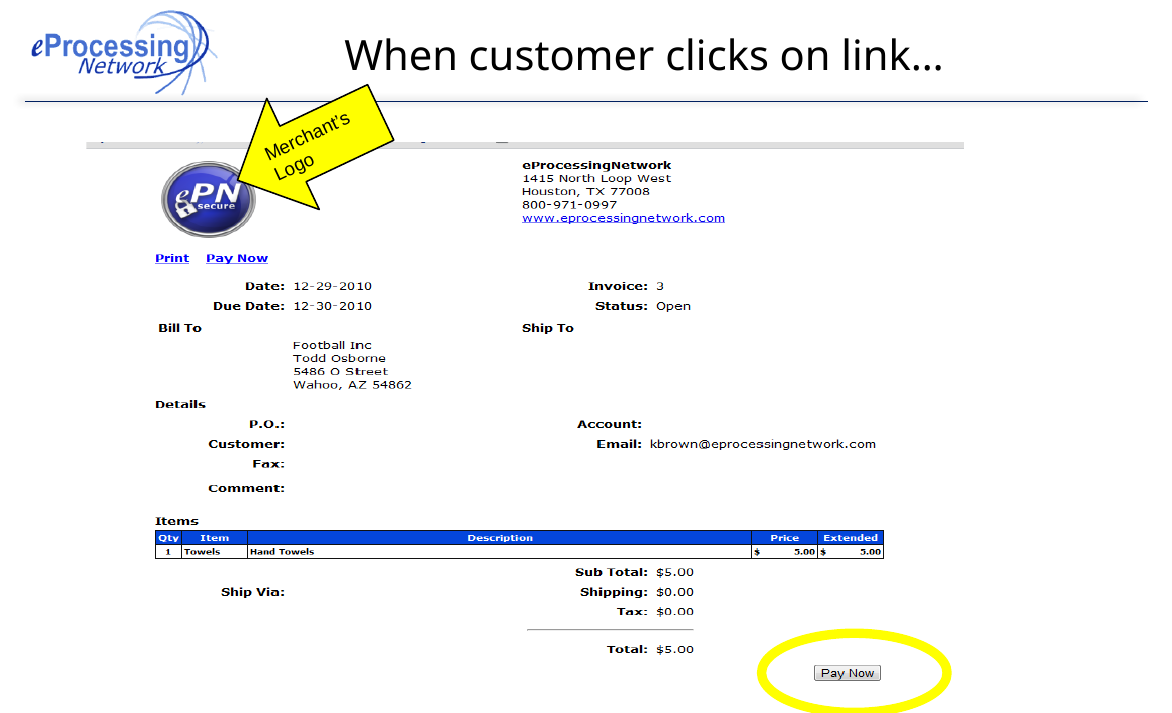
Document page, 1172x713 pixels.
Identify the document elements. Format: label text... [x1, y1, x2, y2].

text_box Merchant’s Logo [251, 84, 394, 140]
title When customer clicks on link… [117, 23, 1172, 143]
picture [86, 142, 965, 696]
text_box [797, 704, 912, 713]
picture [10, 7, 239, 98]
